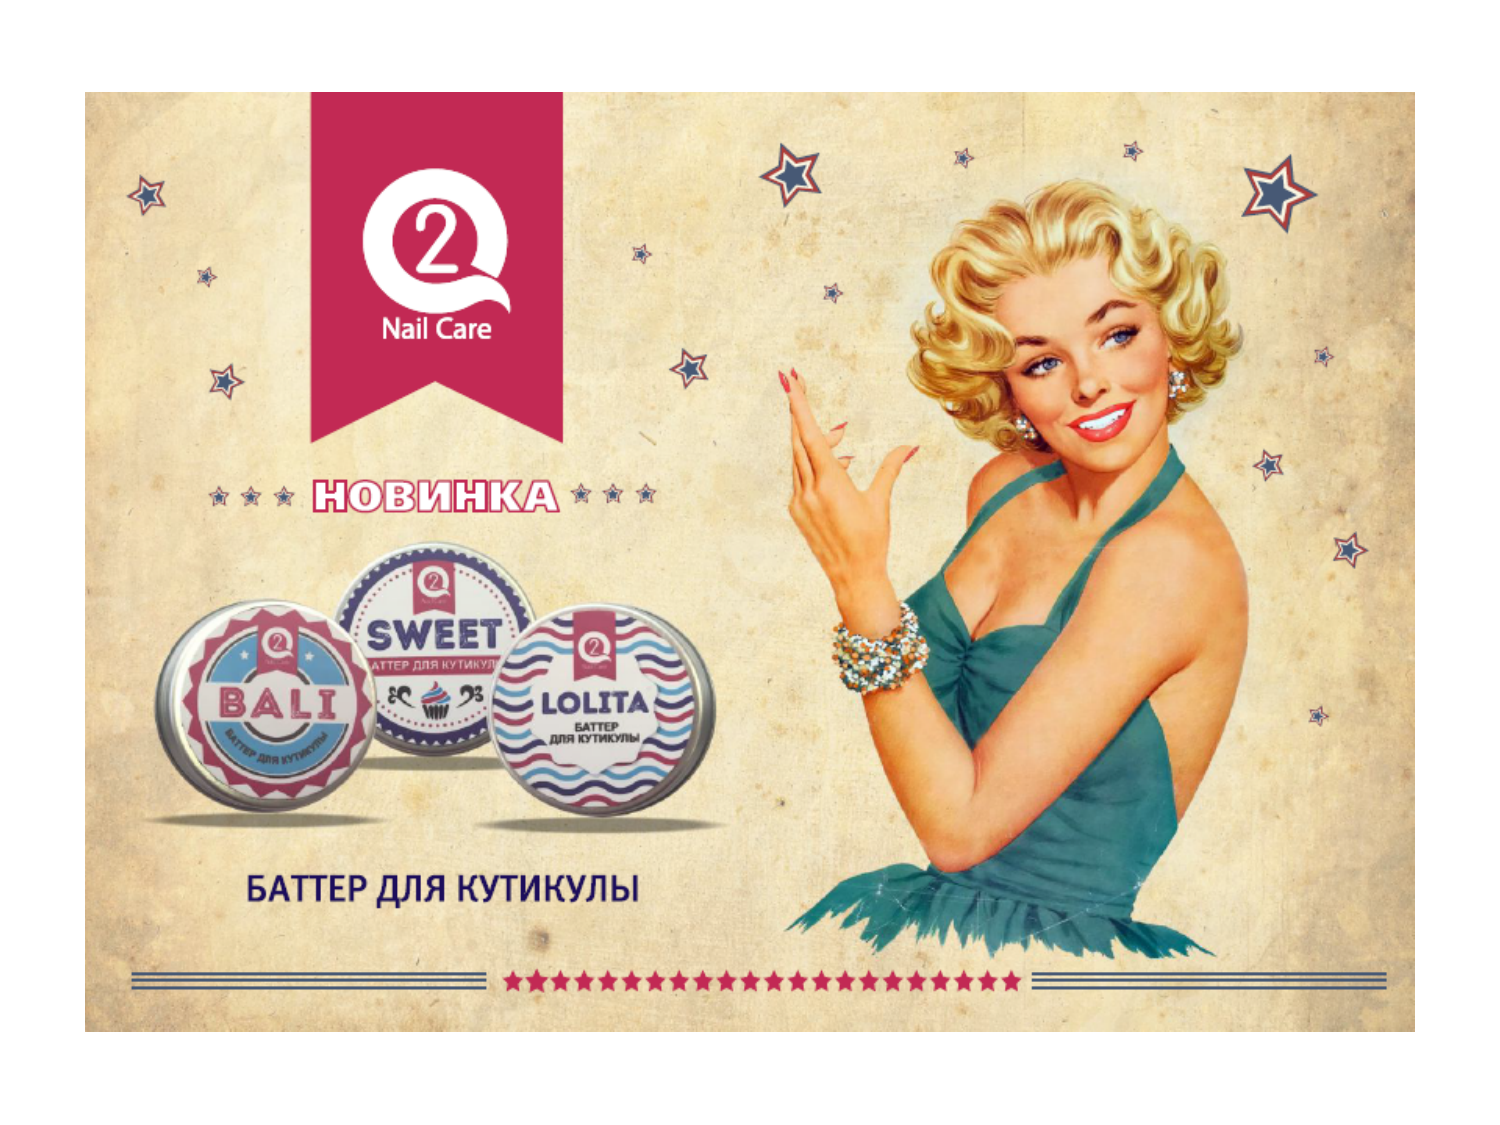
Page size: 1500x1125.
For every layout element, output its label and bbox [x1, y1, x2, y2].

picture [84, 92, 1415, 1033]
